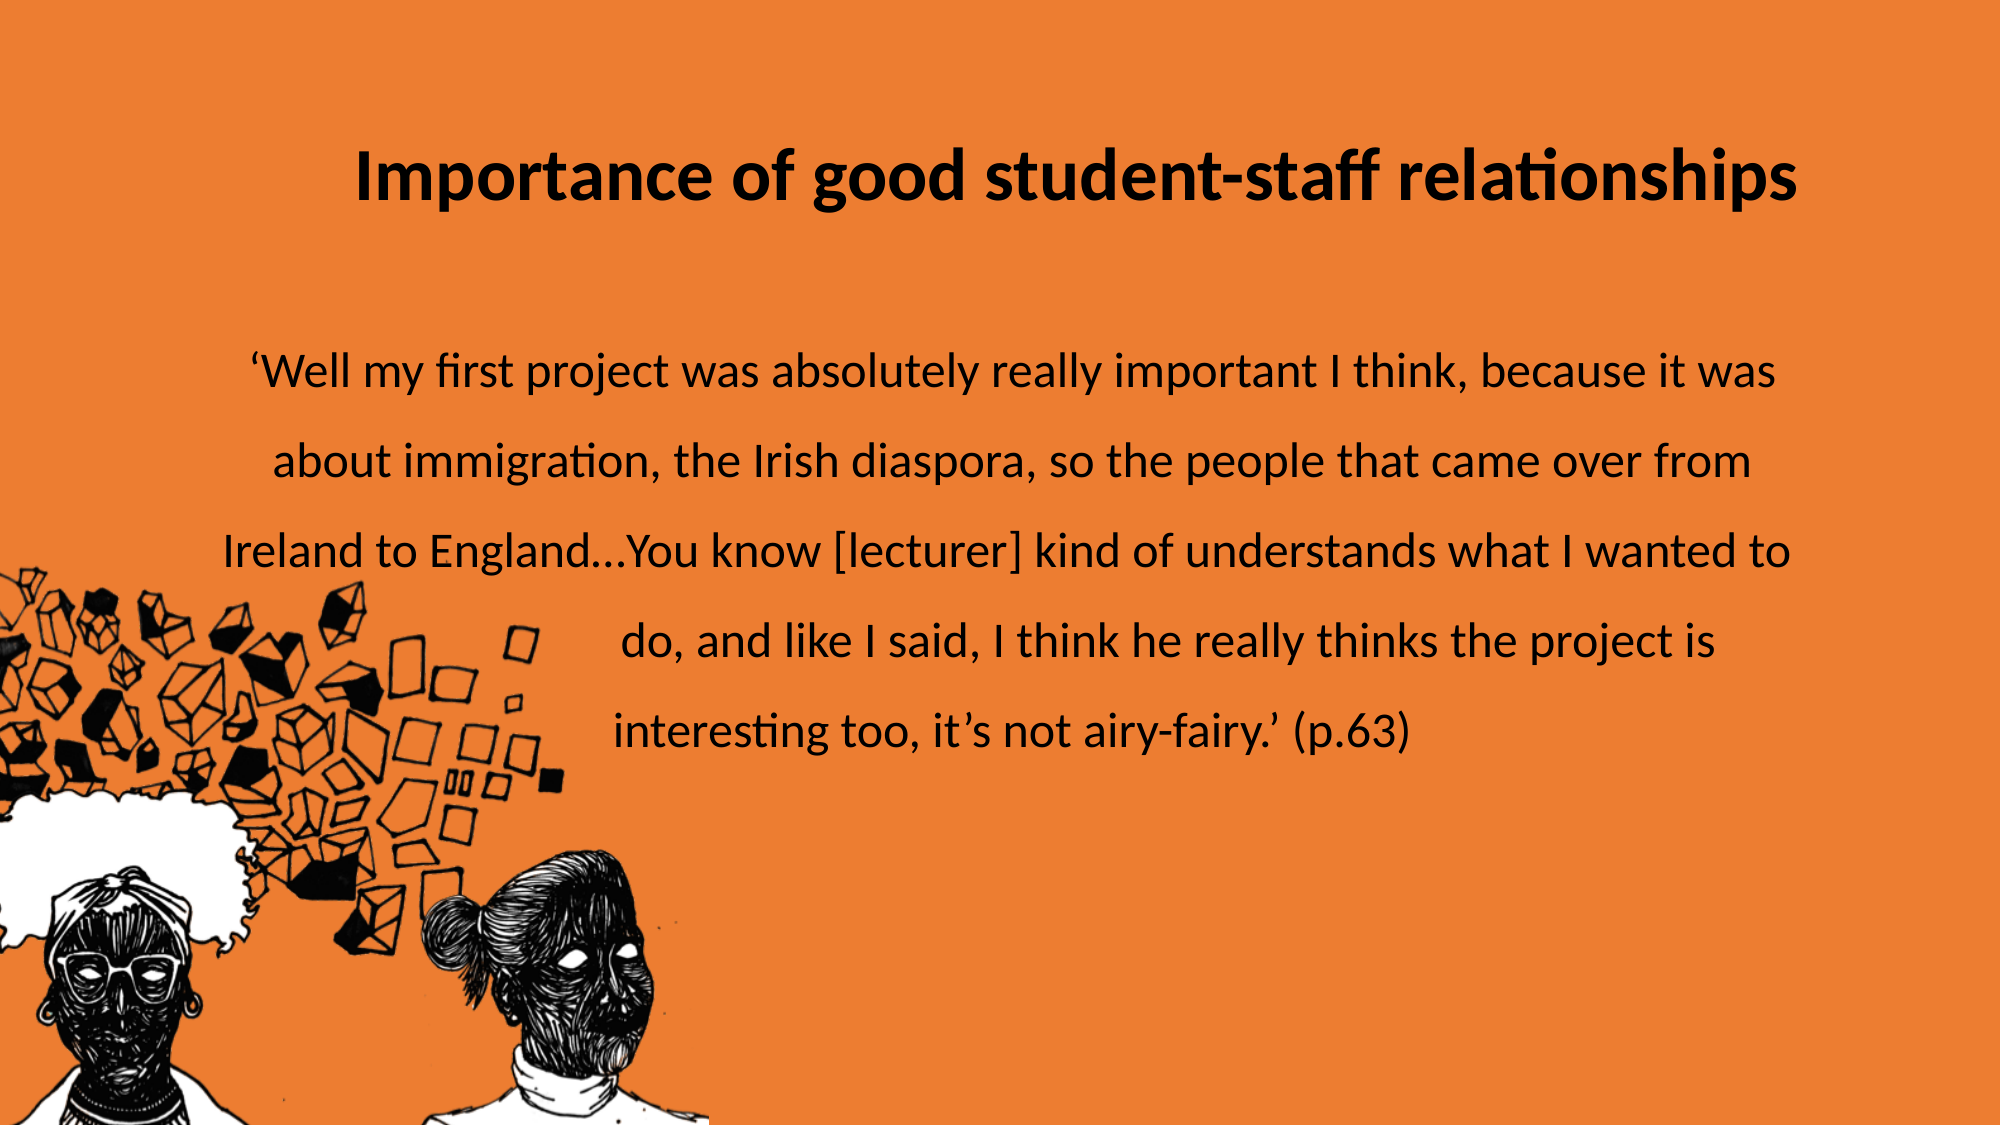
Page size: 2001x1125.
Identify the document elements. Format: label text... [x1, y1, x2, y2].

picture [0, 558, 709, 1125]
text_box ‘Well my first project was absolutely really important I think, because it was about immigration, the Irish diaspora, so the people that came over from Ireland to England…You know [lecturer] kind of understands what I wanted to do, and like I said, I think he really thinks the project is interesting too, it’s not airy-fairy.’ (p.63) [185, 255, 1841, 766]
text_box Importance of good student-staff relationships [340, 118, 1815, 255]
